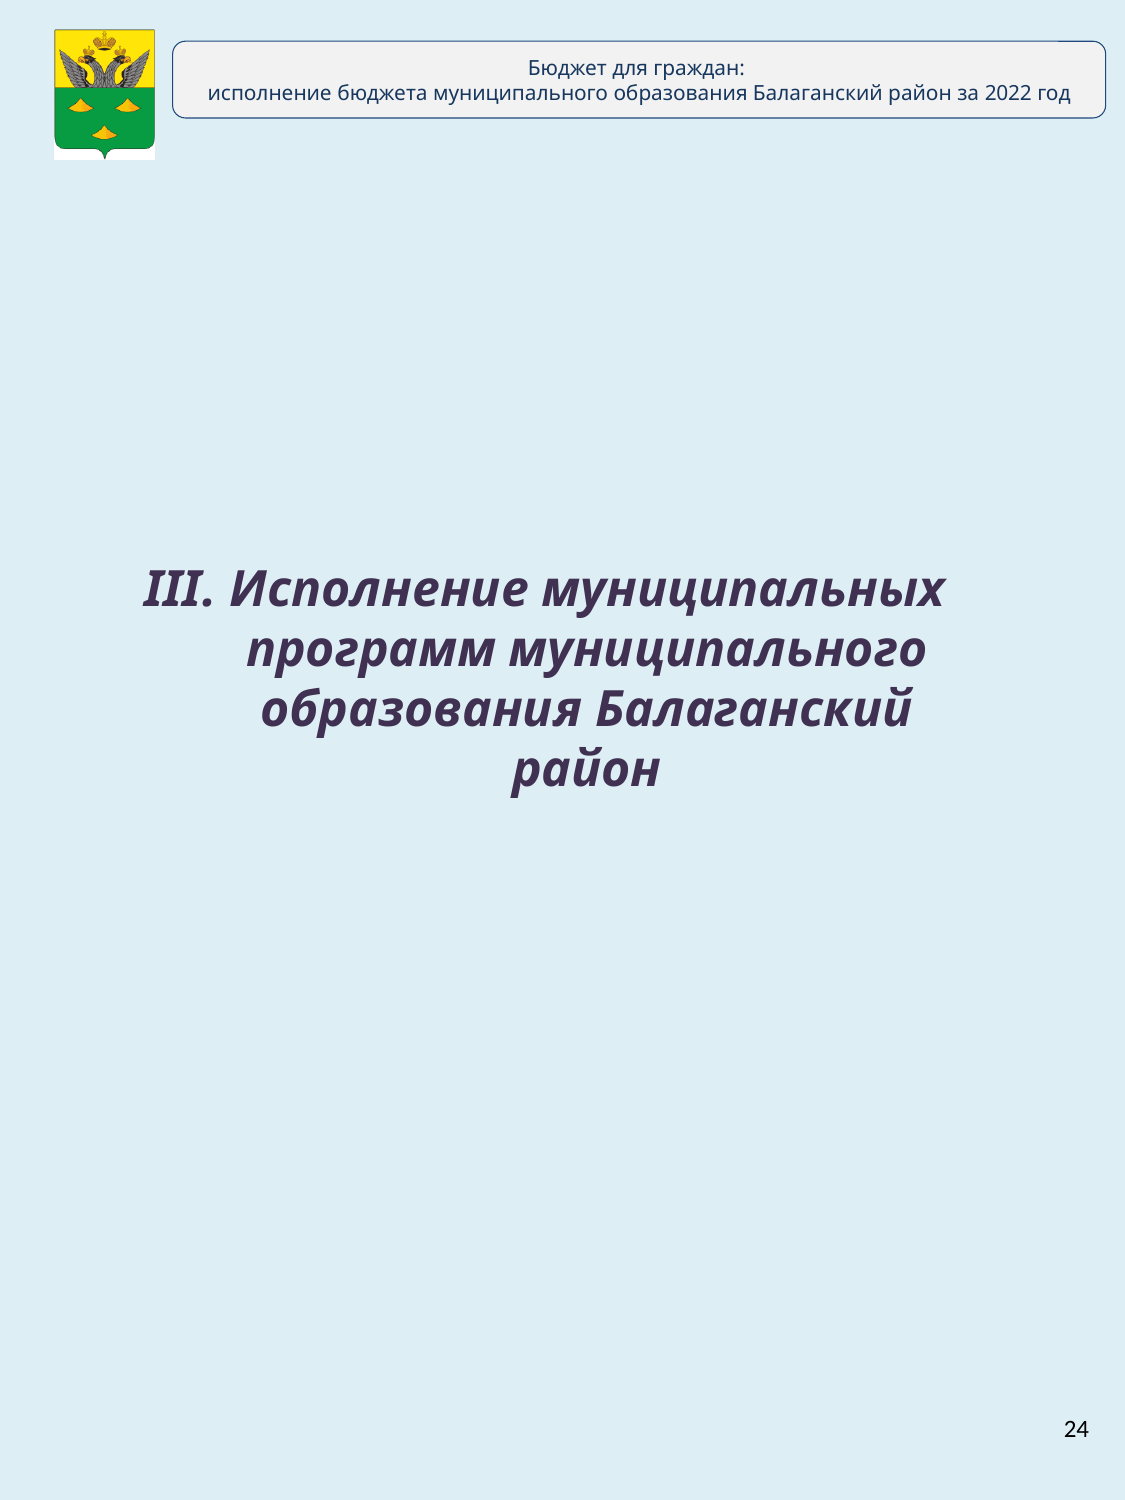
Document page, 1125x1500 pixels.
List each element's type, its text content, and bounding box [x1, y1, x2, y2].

slide_number 24 [1023, 1387, 1105, 1468]
text_box III. Исполнение муниципальных программ муниципального образования Балаганский район [113, 549, 976, 804]
text_box Бюджет для граждан: исполнение бюджета муниципального образования Балаганский район за 2022 год [170, 39, 1108, 121]
picture [54, 29, 156, 160]
